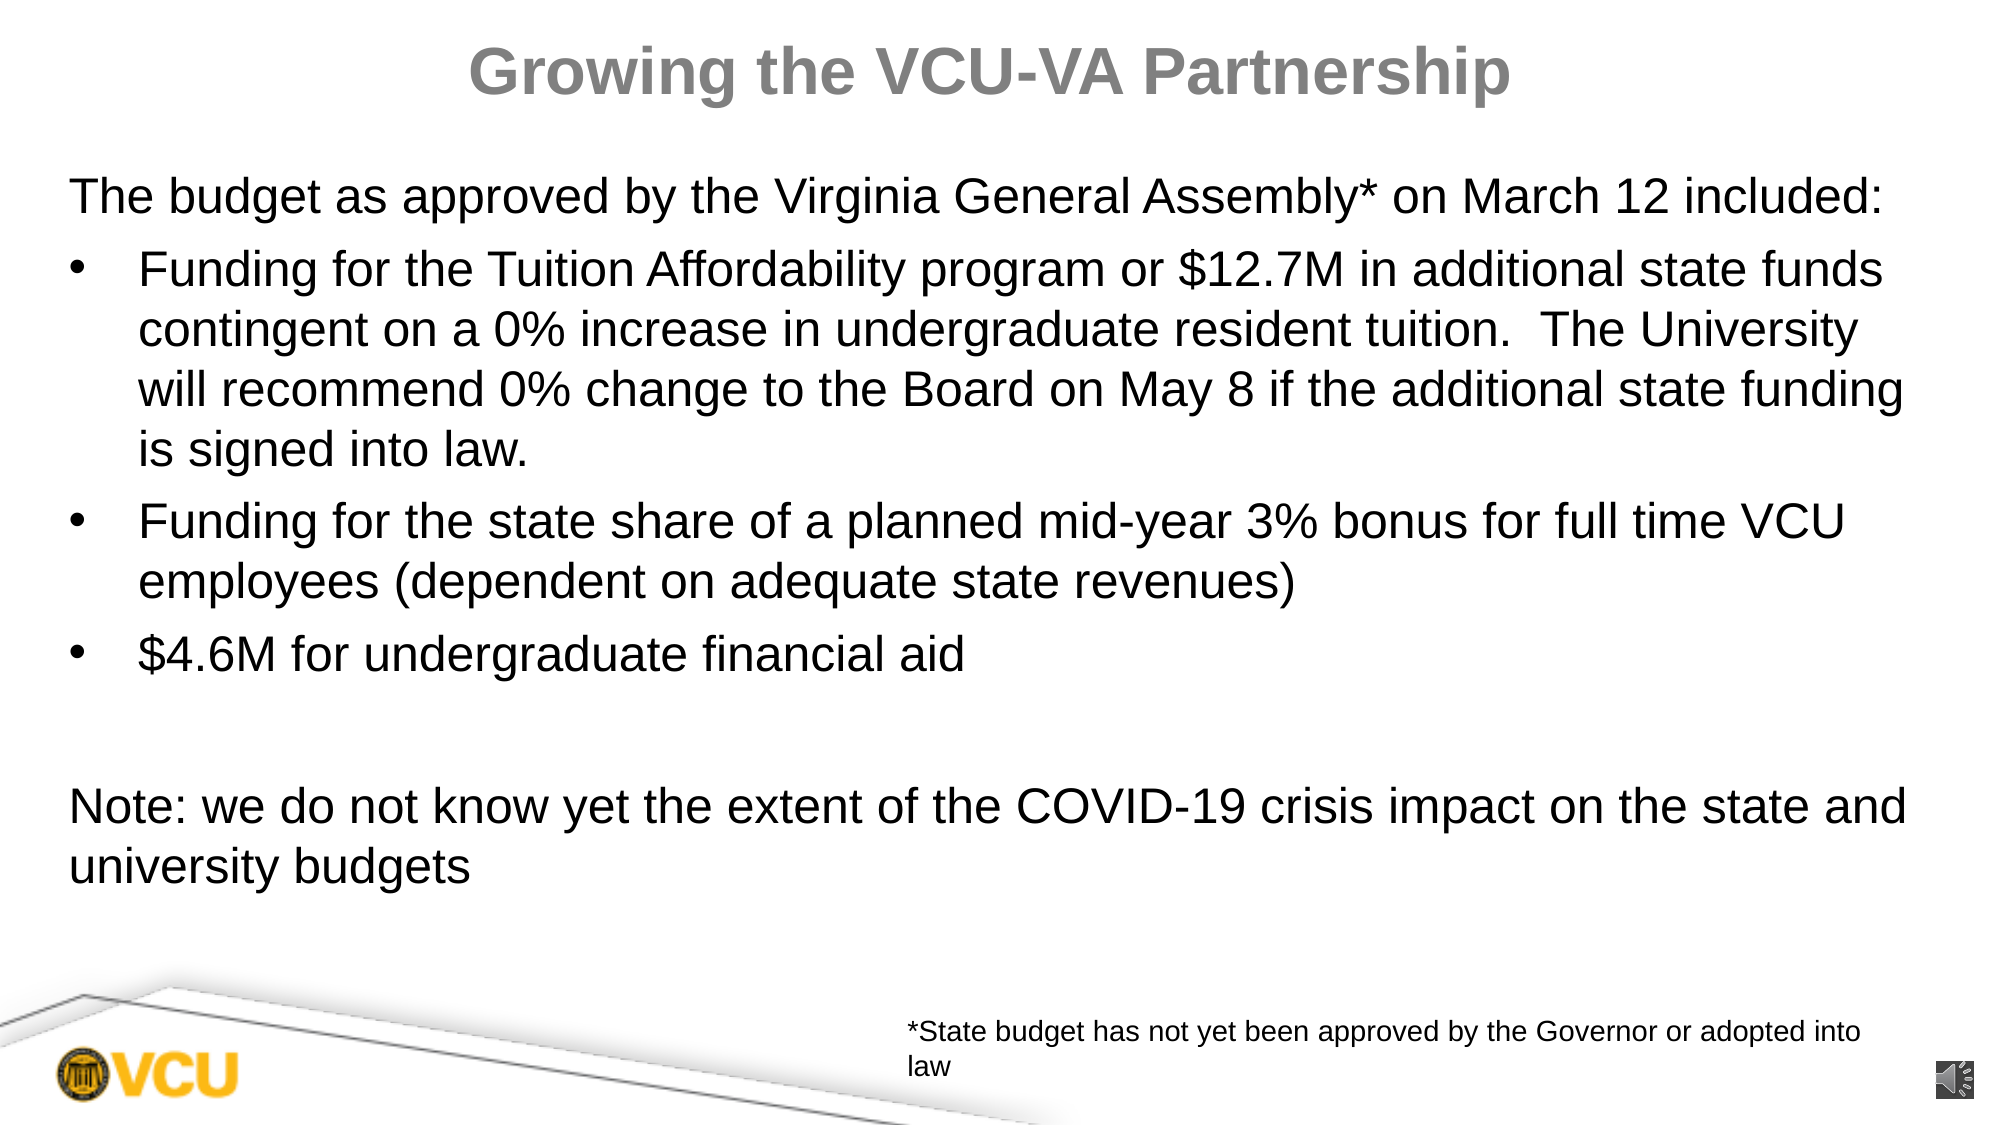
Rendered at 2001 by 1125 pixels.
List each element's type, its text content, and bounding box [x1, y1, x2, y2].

text_box *State budget has not yet been approved by the Governor or adopted into law [892, 1005, 1923, 1090]
picture [1934, 1059, 1976, 1101]
title Growing the VCU-VA Partnership [162, 20, 1838, 184]
list The budget as approved by the Virginia General Assembly* on March 12 included: Funding for the Tuition Affordability program or $12.7M in additional state funds contingent on a 0% increase in undergraduate resident tuition. The University will recommend 0% change to the Board on May 8 if the additional state funding is signed into law. Funding for the state share of a planned mid-year 3% bonus for full time VCU employees (dependent on adequate state revenues) $4.6M for undergraduate financial aid Note: we do not know yet the extent of the COVID-19 crisis impact on the state and university budgets [53, 156, 1947, 920]
